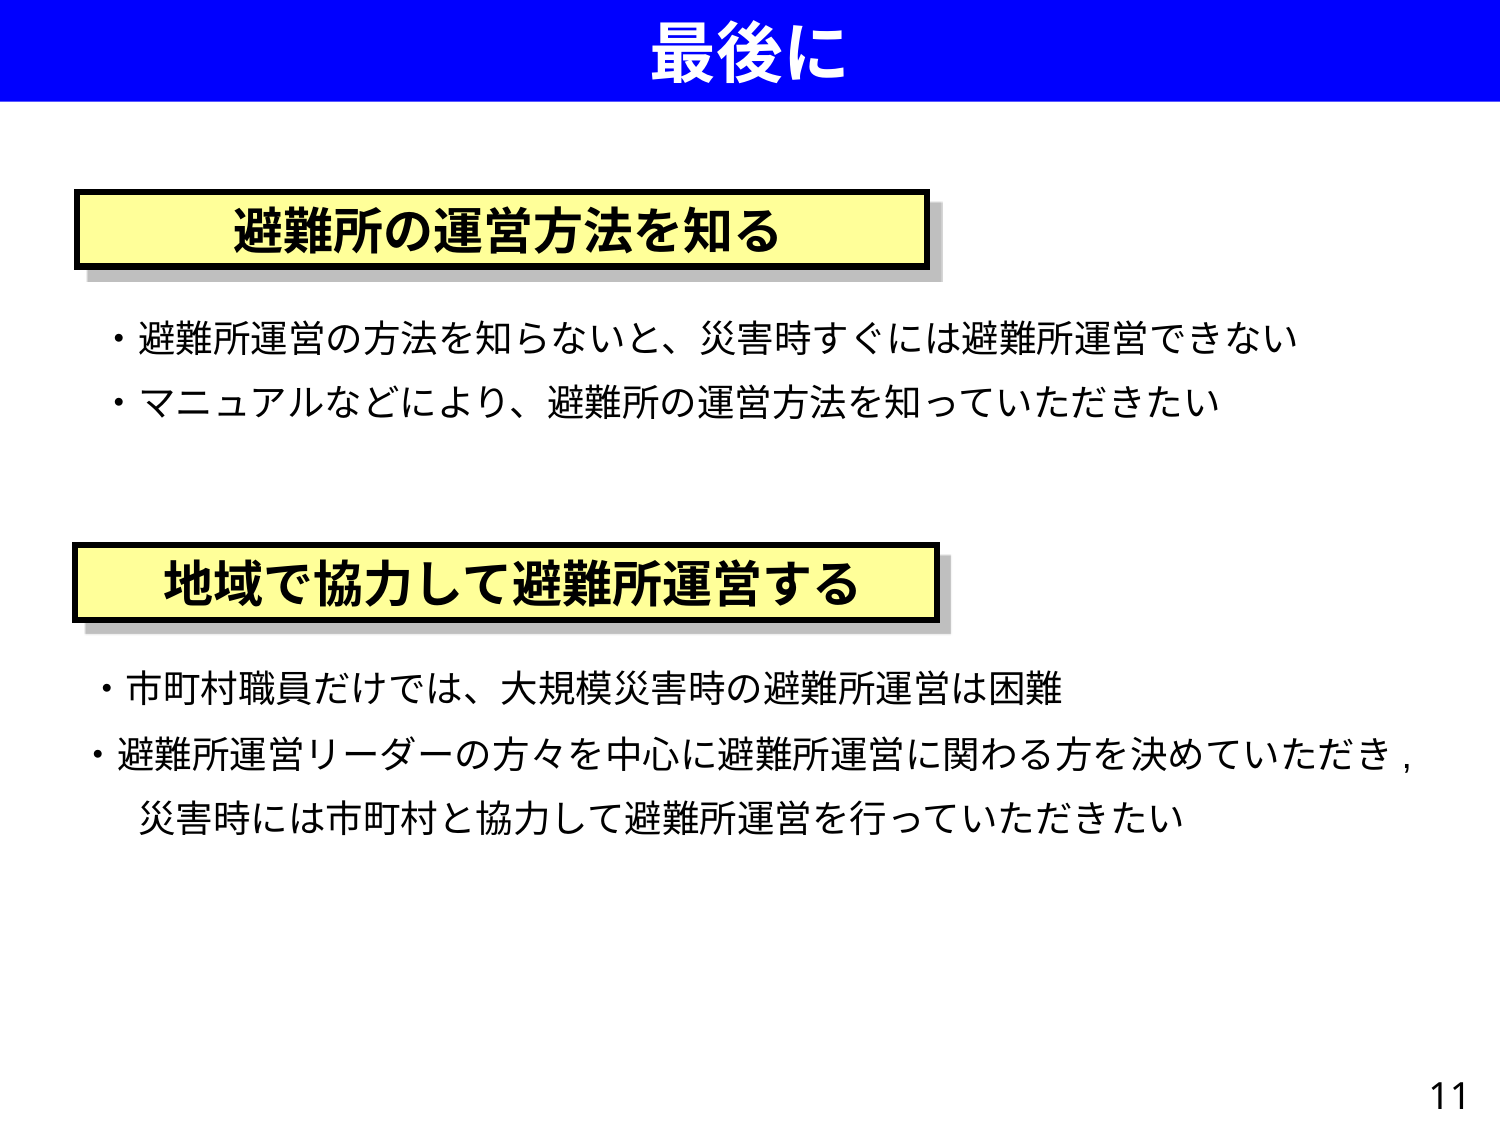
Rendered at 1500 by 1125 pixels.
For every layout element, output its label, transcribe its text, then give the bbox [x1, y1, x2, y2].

text_box 11 [1399, 1064, 1500, 1125]
text_box 最後に [0, 0, 1500, 102]
text_box 地域で協力して避難所運営する [74, 545, 937, 620]
text_box ・市町村職員だけでは、大規模災害時の避難所運営は困難 ・避難所運営リーダーの方々を中心に避難所運営に関わる方を決めていただき, 災害時には市町村と協力して避難所運営を行っていただきたい [0, 645, 1500, 848]
text_box 避難所の運営方法を知る [76, 191, 928, 267]
text_box ・避難所運営の方法を知らないと、災害時すぐには避難所運営できない ・マニュアルなどにより、避難所の運営方法を知っていただきたい [0, 307, 1500, 432]
